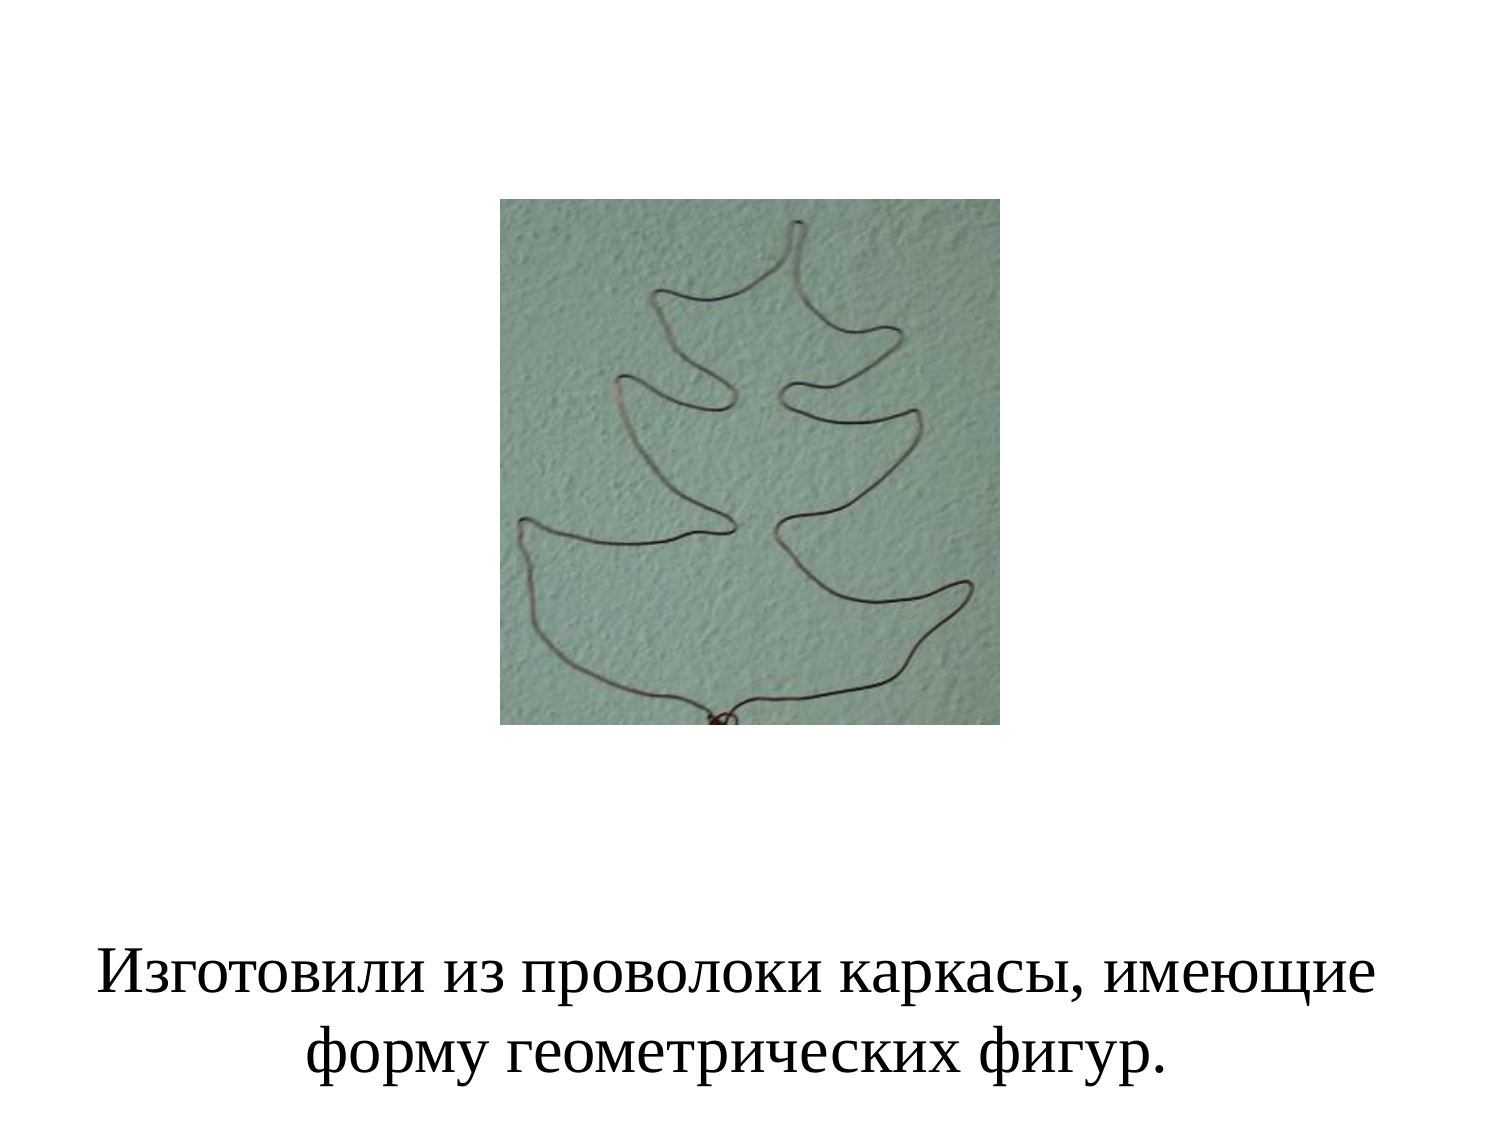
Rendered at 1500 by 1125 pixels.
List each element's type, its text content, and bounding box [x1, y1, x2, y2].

picture [499, 199, 1001, 726]
title Изготовили из проволоки каркасы, имеющие форму геометрических фигур. [62, 912, 1413, 1101]
